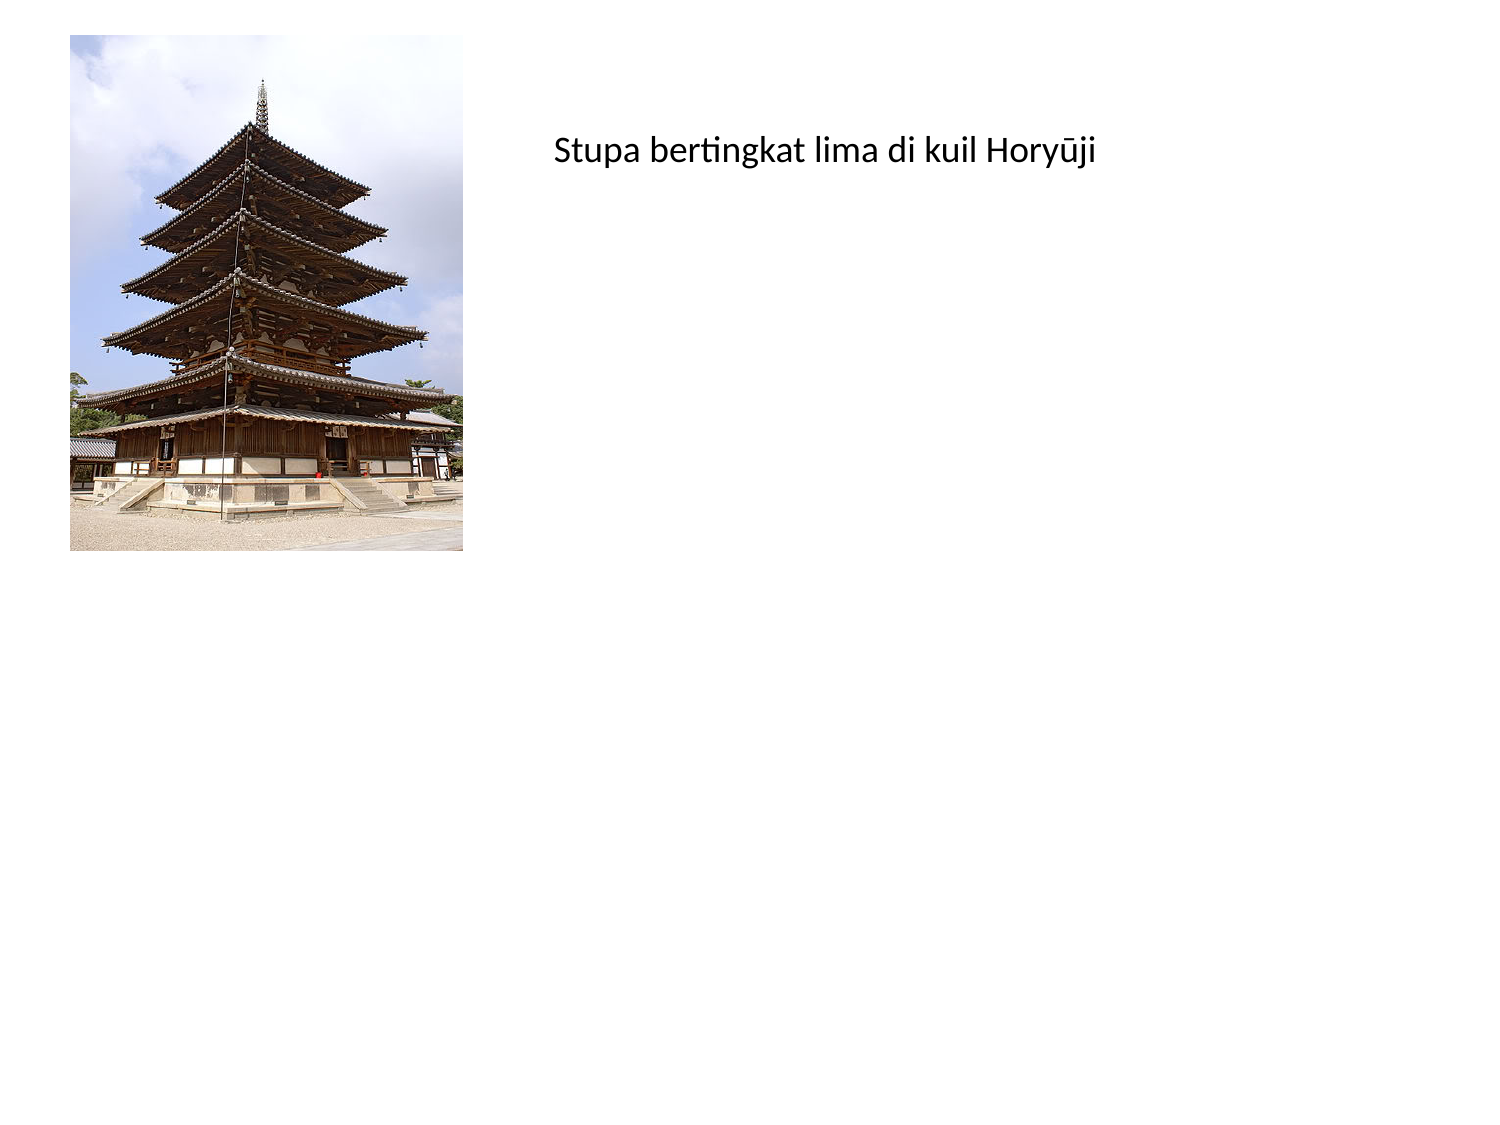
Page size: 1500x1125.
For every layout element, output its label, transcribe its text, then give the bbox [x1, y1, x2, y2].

text_box Stupa bertingkat lima di kuil Horyūji [538, 117, 1231, 177]
picture [70, 34, 463, 551]
